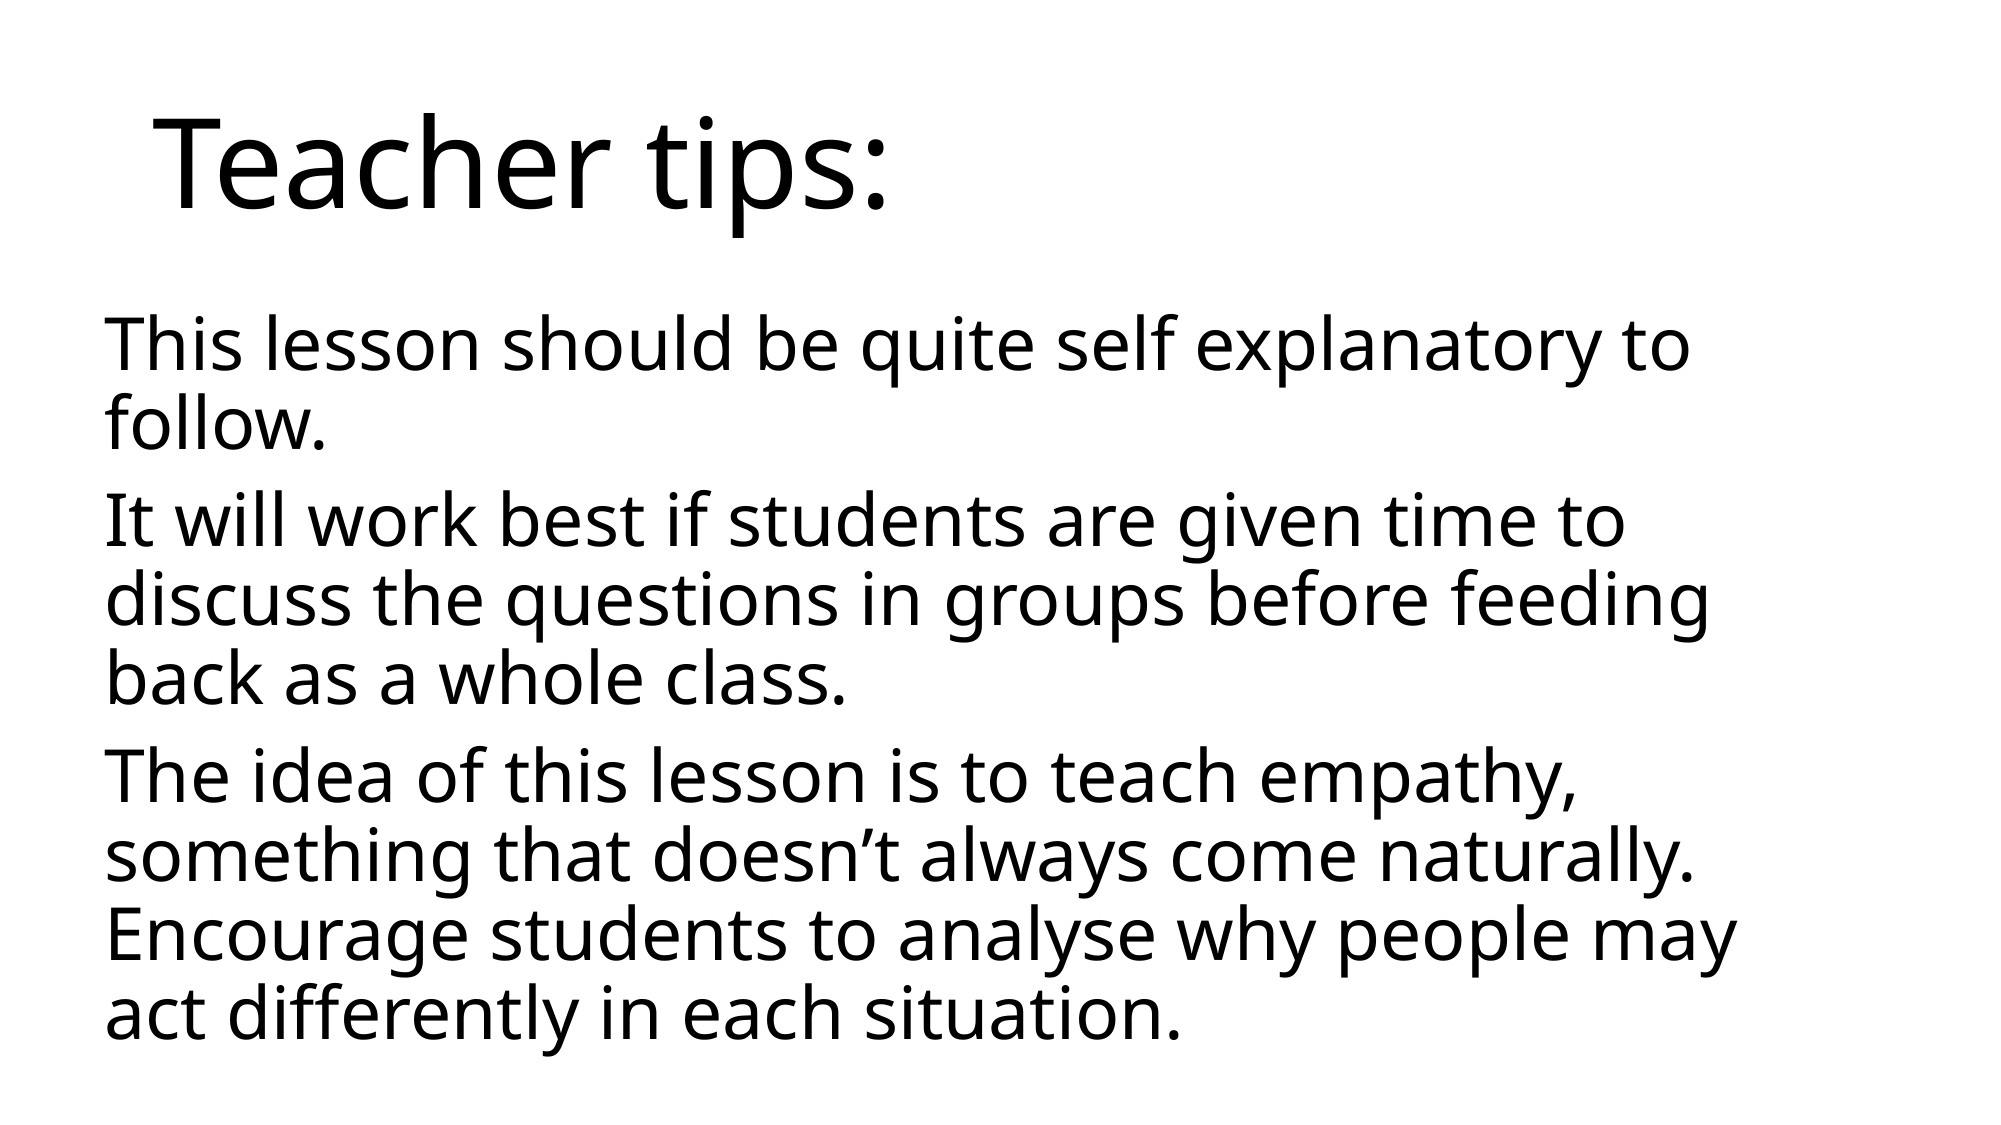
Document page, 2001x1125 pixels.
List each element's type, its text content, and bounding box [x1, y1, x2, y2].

title Teacher tips: [137, 59, 1863, 278]
list This lesson should be quite self explanatory to follow. It will work best if students are given time to discuss the questions in groups before feeding back as a whole class. The idea of this lesson is to teach empathy, something that doesn’t always come naturally. Encourage students to analyse why people may act differently in each situation. [89, 299, 1863, 1066]
